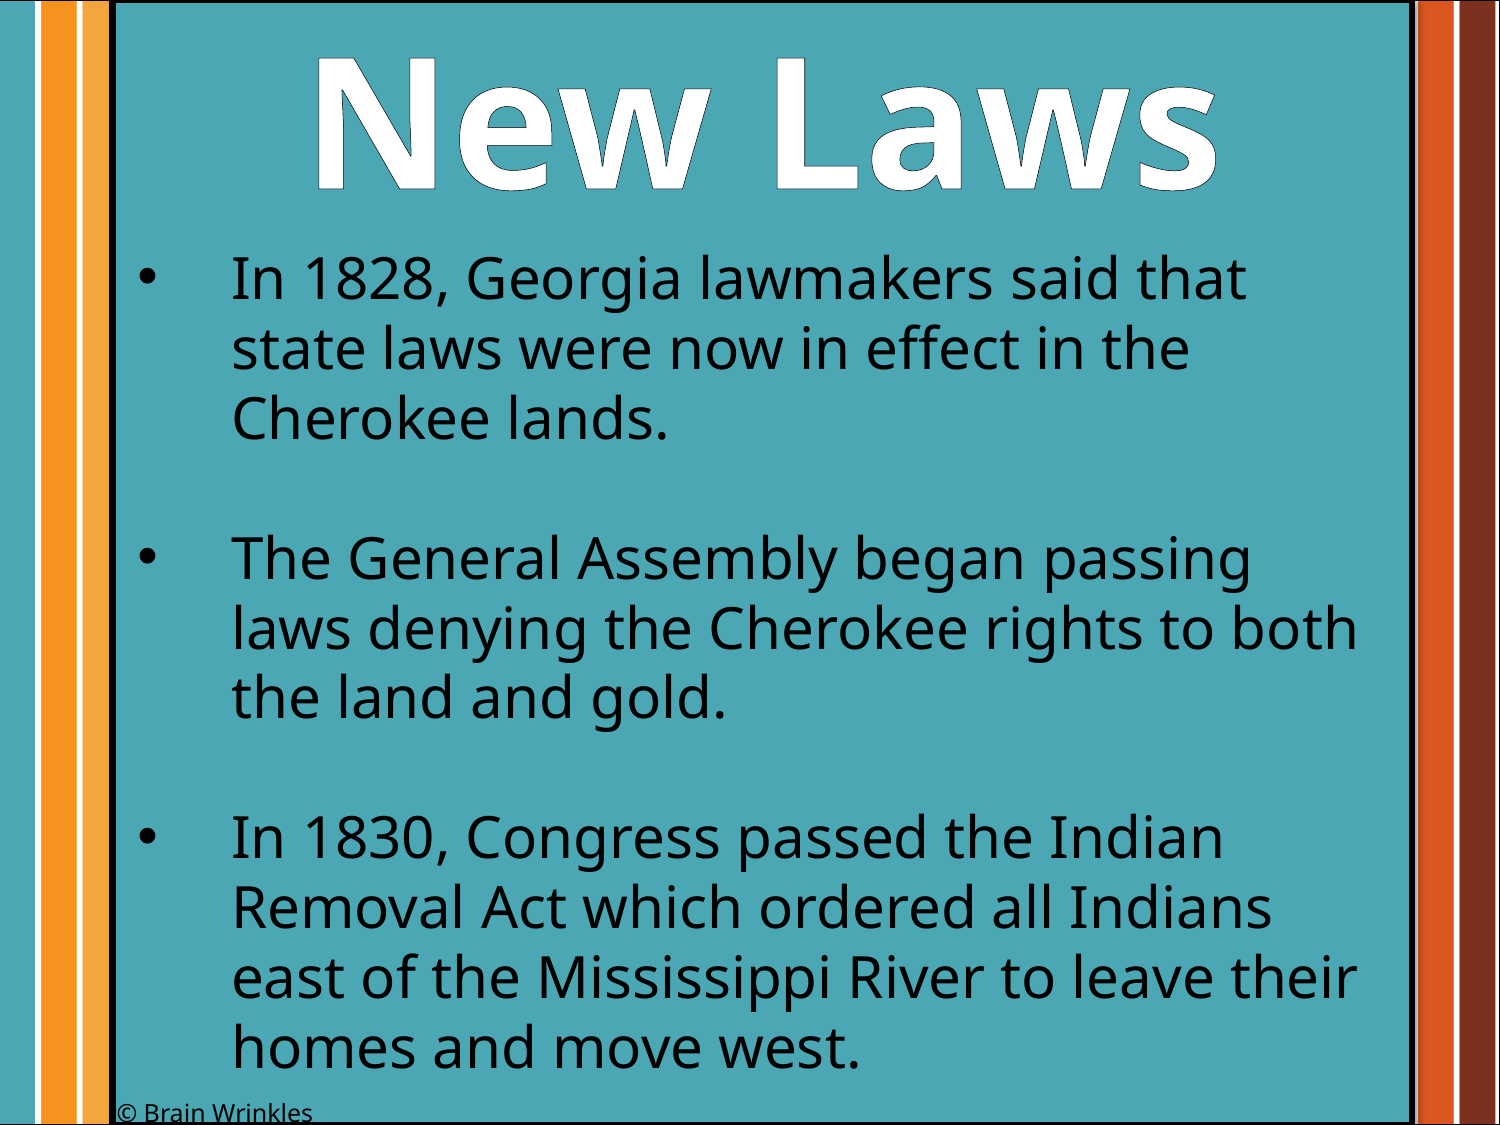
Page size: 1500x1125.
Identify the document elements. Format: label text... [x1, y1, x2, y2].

text_box New Laws [290, 0, 1234, 232]
text_box [111, 0, 1413, 1125]
text_box In 1828, Georgia lawmakers said that state laws were now in effect in the Cherokee lands. The General Assembly began passing laws denying the Cherokee rights to both the land and gold. In 1830, Congress passed the Indian Removal Act which ordered all Indians east of the Mississippi River to leave their homes and move west. [122, 233, 1402, 1125]
text_box [0, 0, 111, 1125]
text_box © Brain Wrinkles [101, 1090, 538, 1125]
text_box [1420, 0, 1500, 1125]
